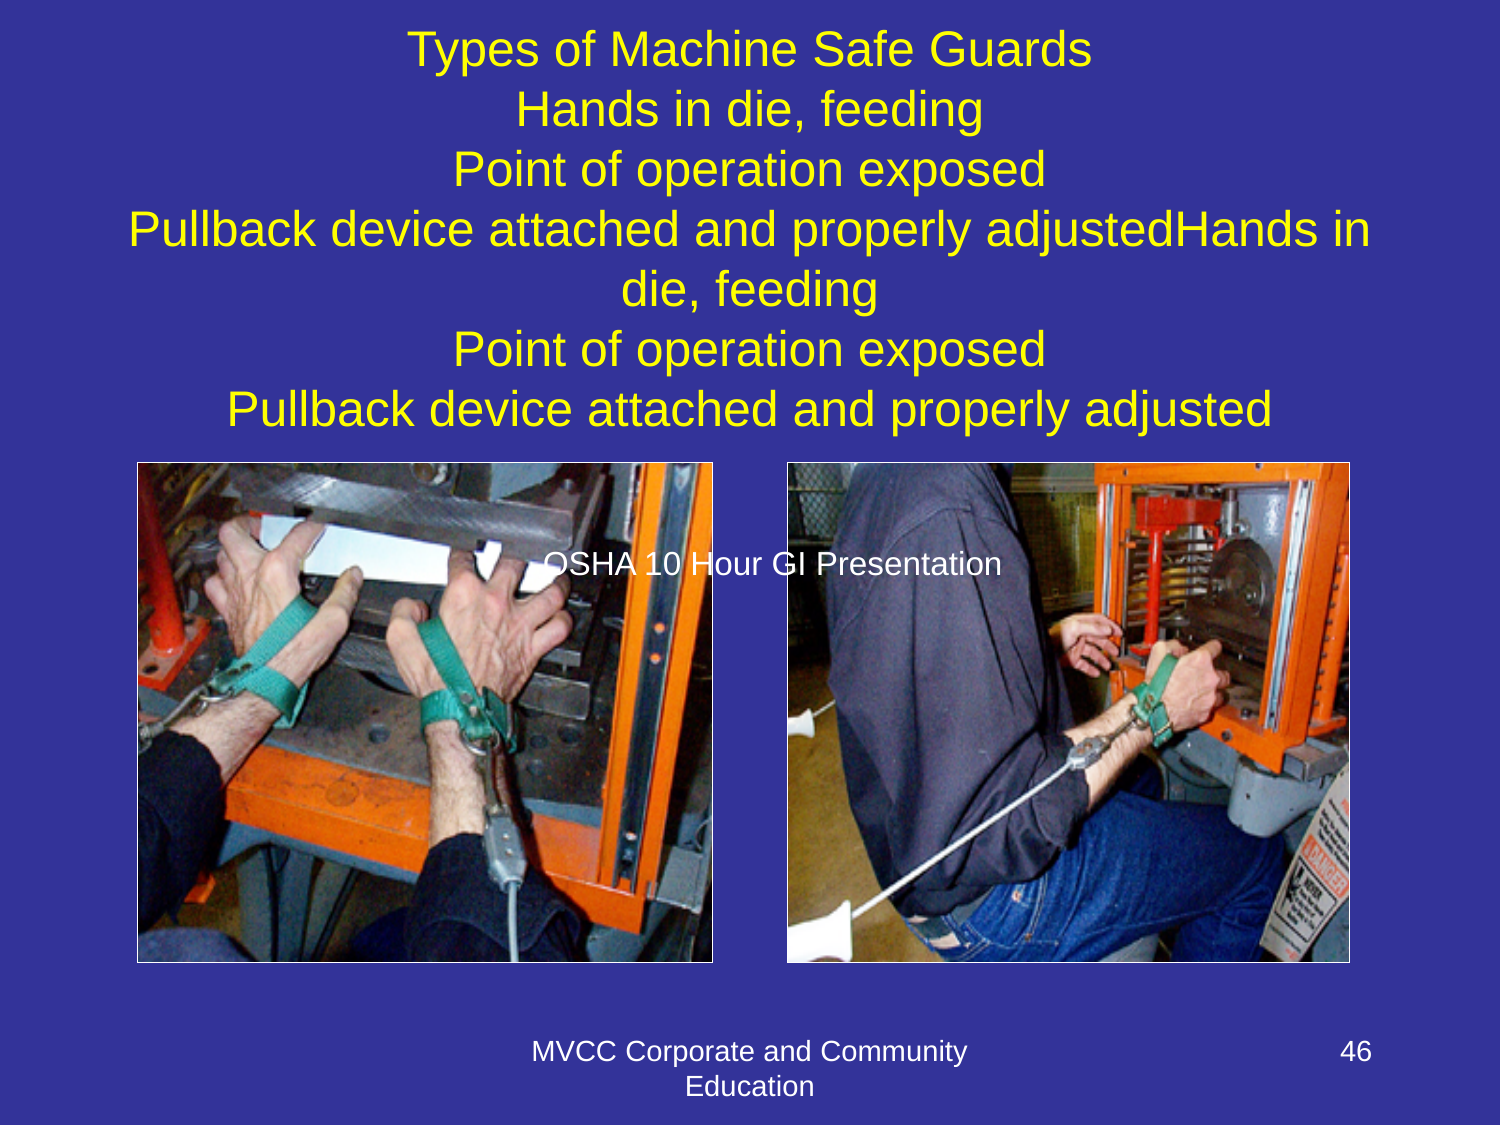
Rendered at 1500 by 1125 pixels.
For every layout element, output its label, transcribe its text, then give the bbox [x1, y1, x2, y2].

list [137, 462, 713, 963]
title Types of Machine Safe Guards Hands in die, feeding Point of operation exposed Pullback device attached and properly adjustedHands in die, feeding Point of operation exposed Pullback device attached and properly adjusted [112, 37, 1388, 237]
footer MVCC Corporate and Community Education [512, 1024, 988, 1101]
text_box OSHA 10 Hour GI Presentation [716, 534, 782, 590]
slide_number 46 [1074, 1024, 1388, 1101]
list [787, 462, 1351, 963]
